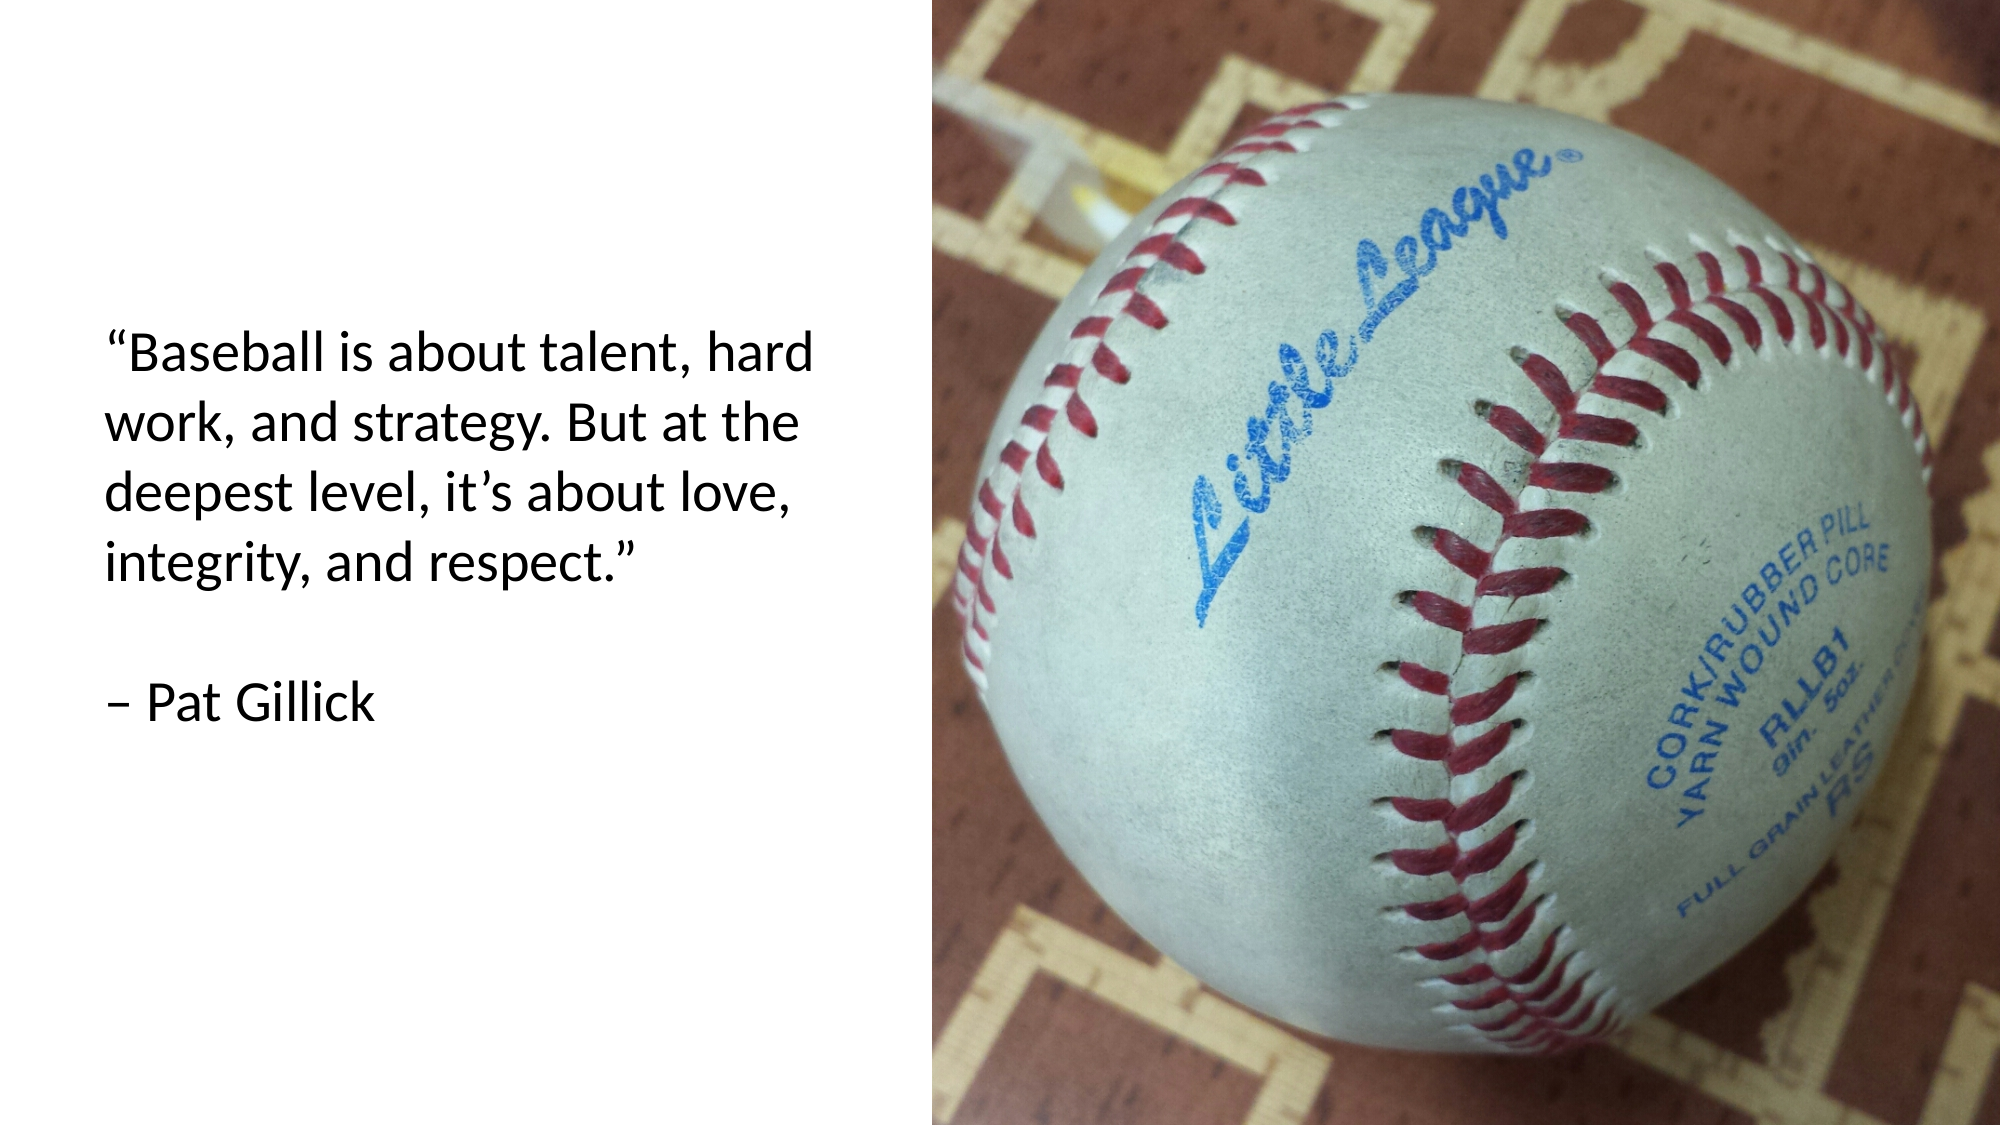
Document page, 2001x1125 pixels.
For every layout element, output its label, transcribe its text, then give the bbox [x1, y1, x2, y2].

text_box “Baseball is about talent, hard work, and strategy. But at the deepest level, it’s about love, integrity, and respect.” – Pat Gillick [89, 245, 863, 741]
picture [932, 0, 2000, 1125]
